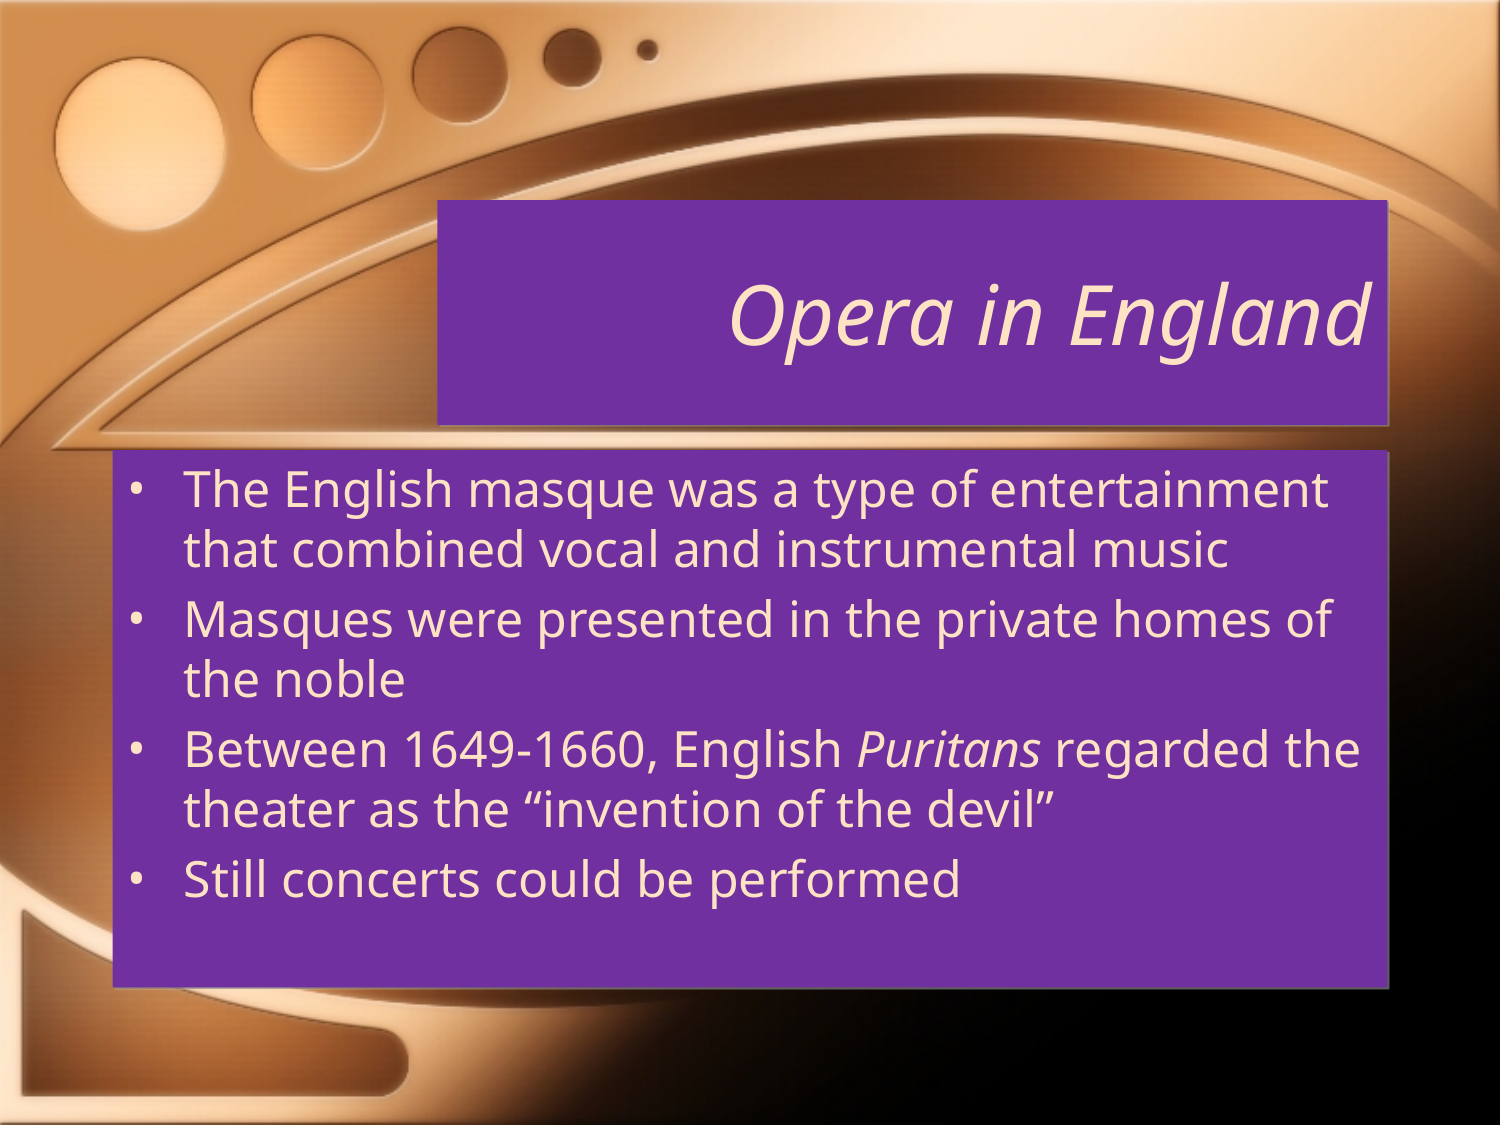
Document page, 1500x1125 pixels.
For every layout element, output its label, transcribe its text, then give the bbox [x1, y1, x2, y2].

title Opera in England [437, 200, 1388, 425]
list The English masque was a type of entertainment that combined vocal and instrumental music Masques were presented in the private homes of the noble Between 1649-1660, English Puritans regarded the theater as the “invention of the devil” Still concerts could be performed [112, 450, 1388, 988]
picture [0, 0, 1500, 1125]
